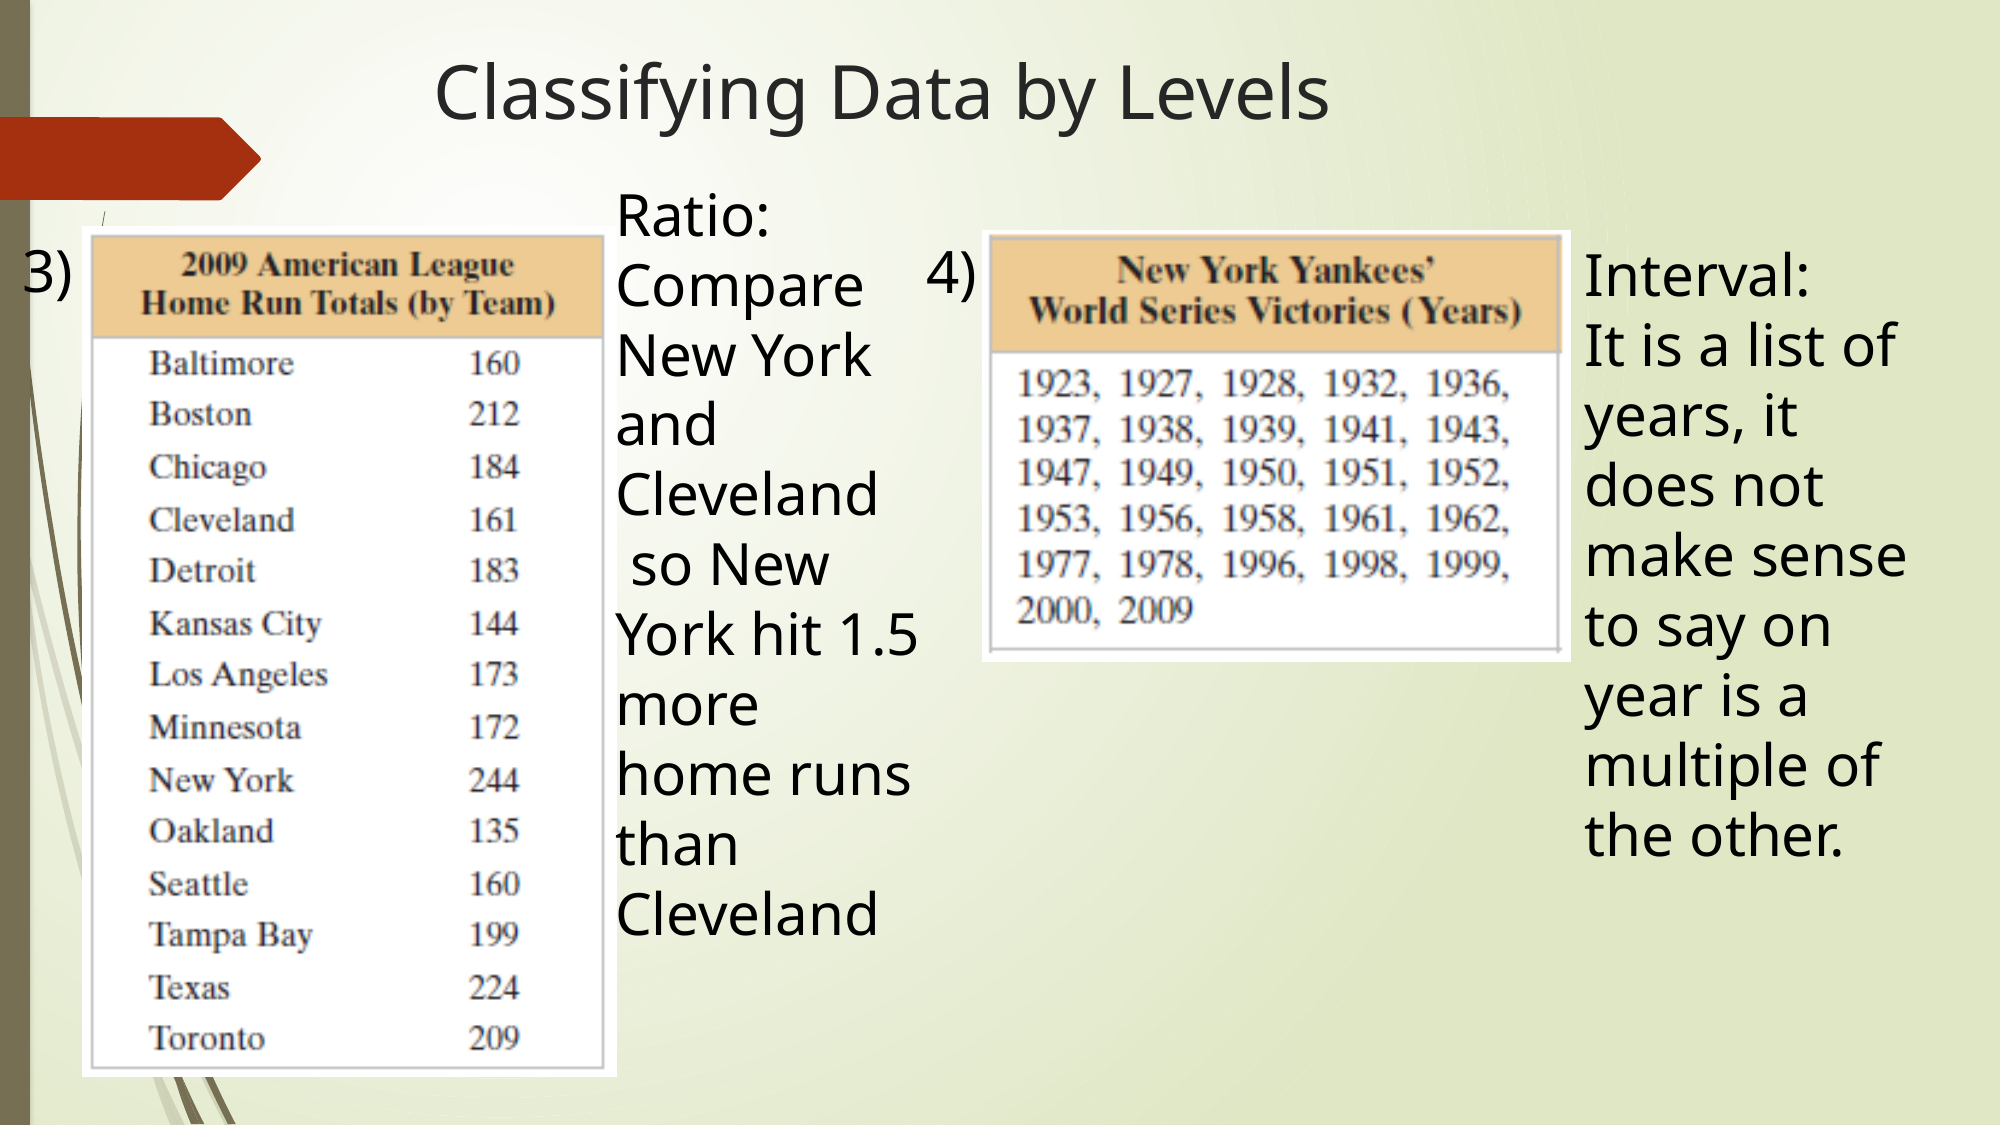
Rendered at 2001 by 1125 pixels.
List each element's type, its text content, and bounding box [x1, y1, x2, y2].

picture [982, 230, 1571, 662]
text_box Interval: It is a list of years, it does not make sense to say on year is a multiple of the other. [1570, 230, 1930, 876]
text_box 4) [911, 227, 1012, 312]
picture [81, 226, 617, 1077]
text_box 3) [7, 226, 81, 312]
title Classifying Data by Levels [418, 37, 1881, 248]
